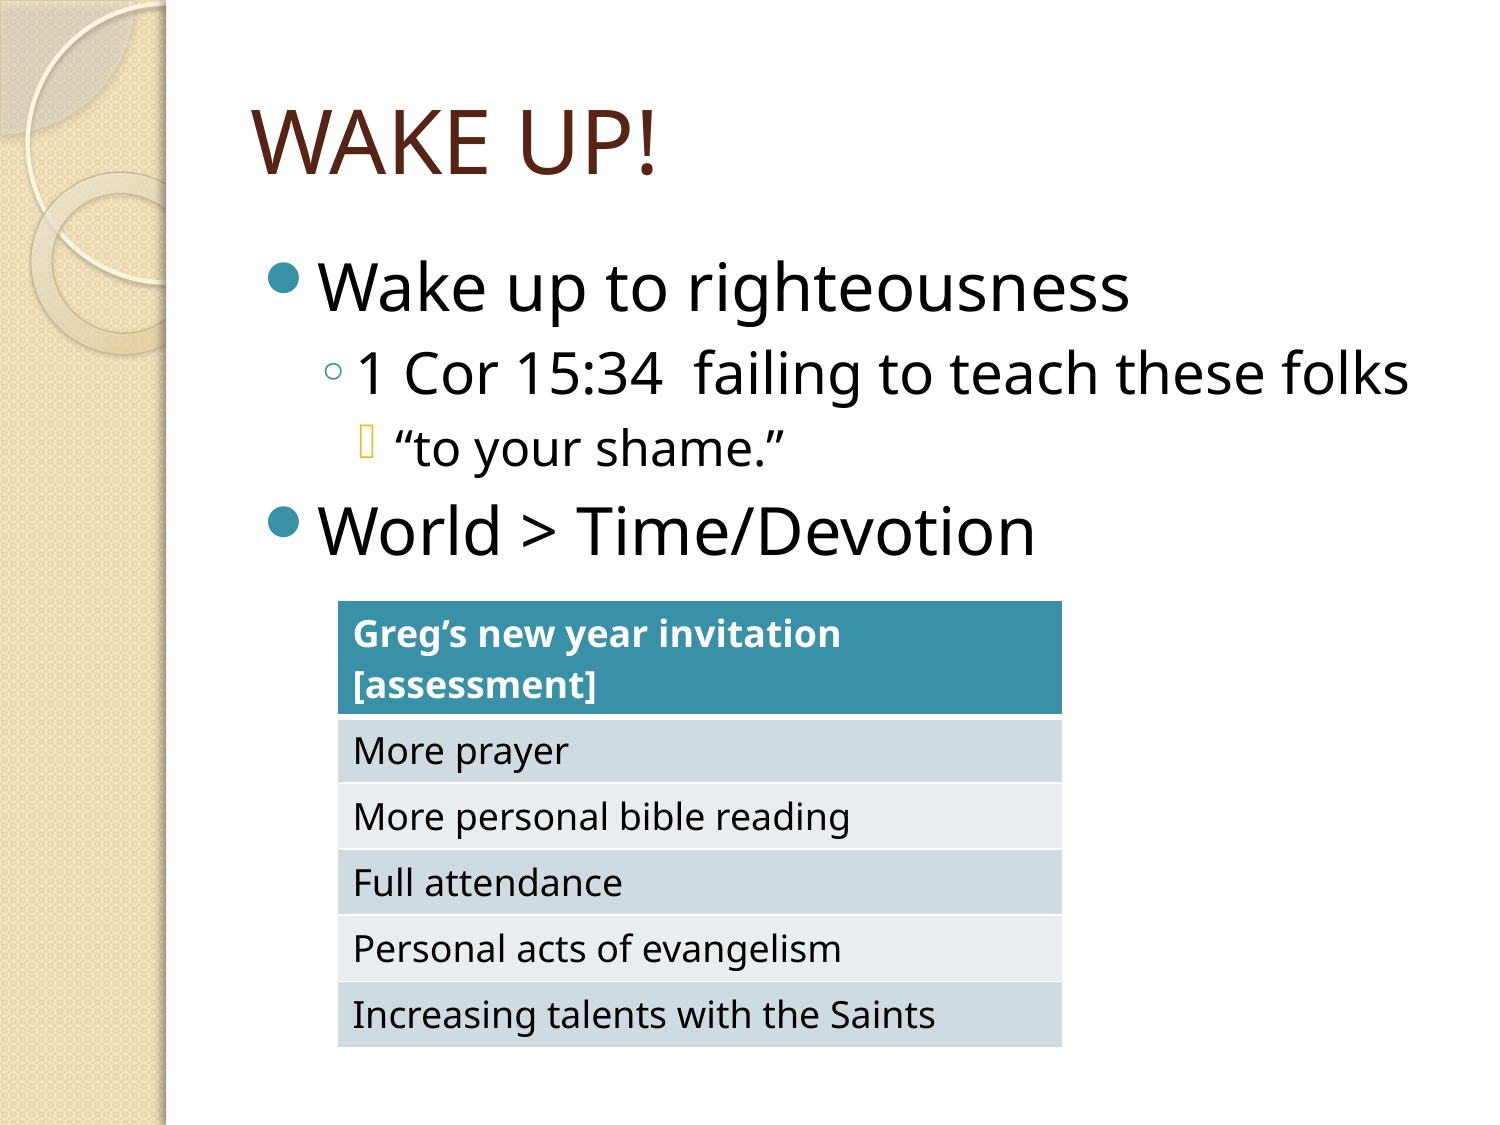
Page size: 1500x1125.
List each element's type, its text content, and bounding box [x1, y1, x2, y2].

table_header Greg’s new year invitation [assessment] [338, 601, 1062, 714]
table_cell Personal acts of evangelism [338, 916, 1062, 981]
table_cell More personal bible reading [338, 784, 1062, 848]
table_cell Full attendance [338, 850, 1062, 914]
table_cell Increasing talents with the Saints [338, 982, 1062, 1047]
list Wake up to righteousness 1 Cor 15:34 failing to teach these folks “to your shame.” World > Time/Devotion [235, 237, 1466, 1025]
table_cell More prayer [338, 720, 1062, 782]
title WAKE UP! [235, 45, 1466, 233]
